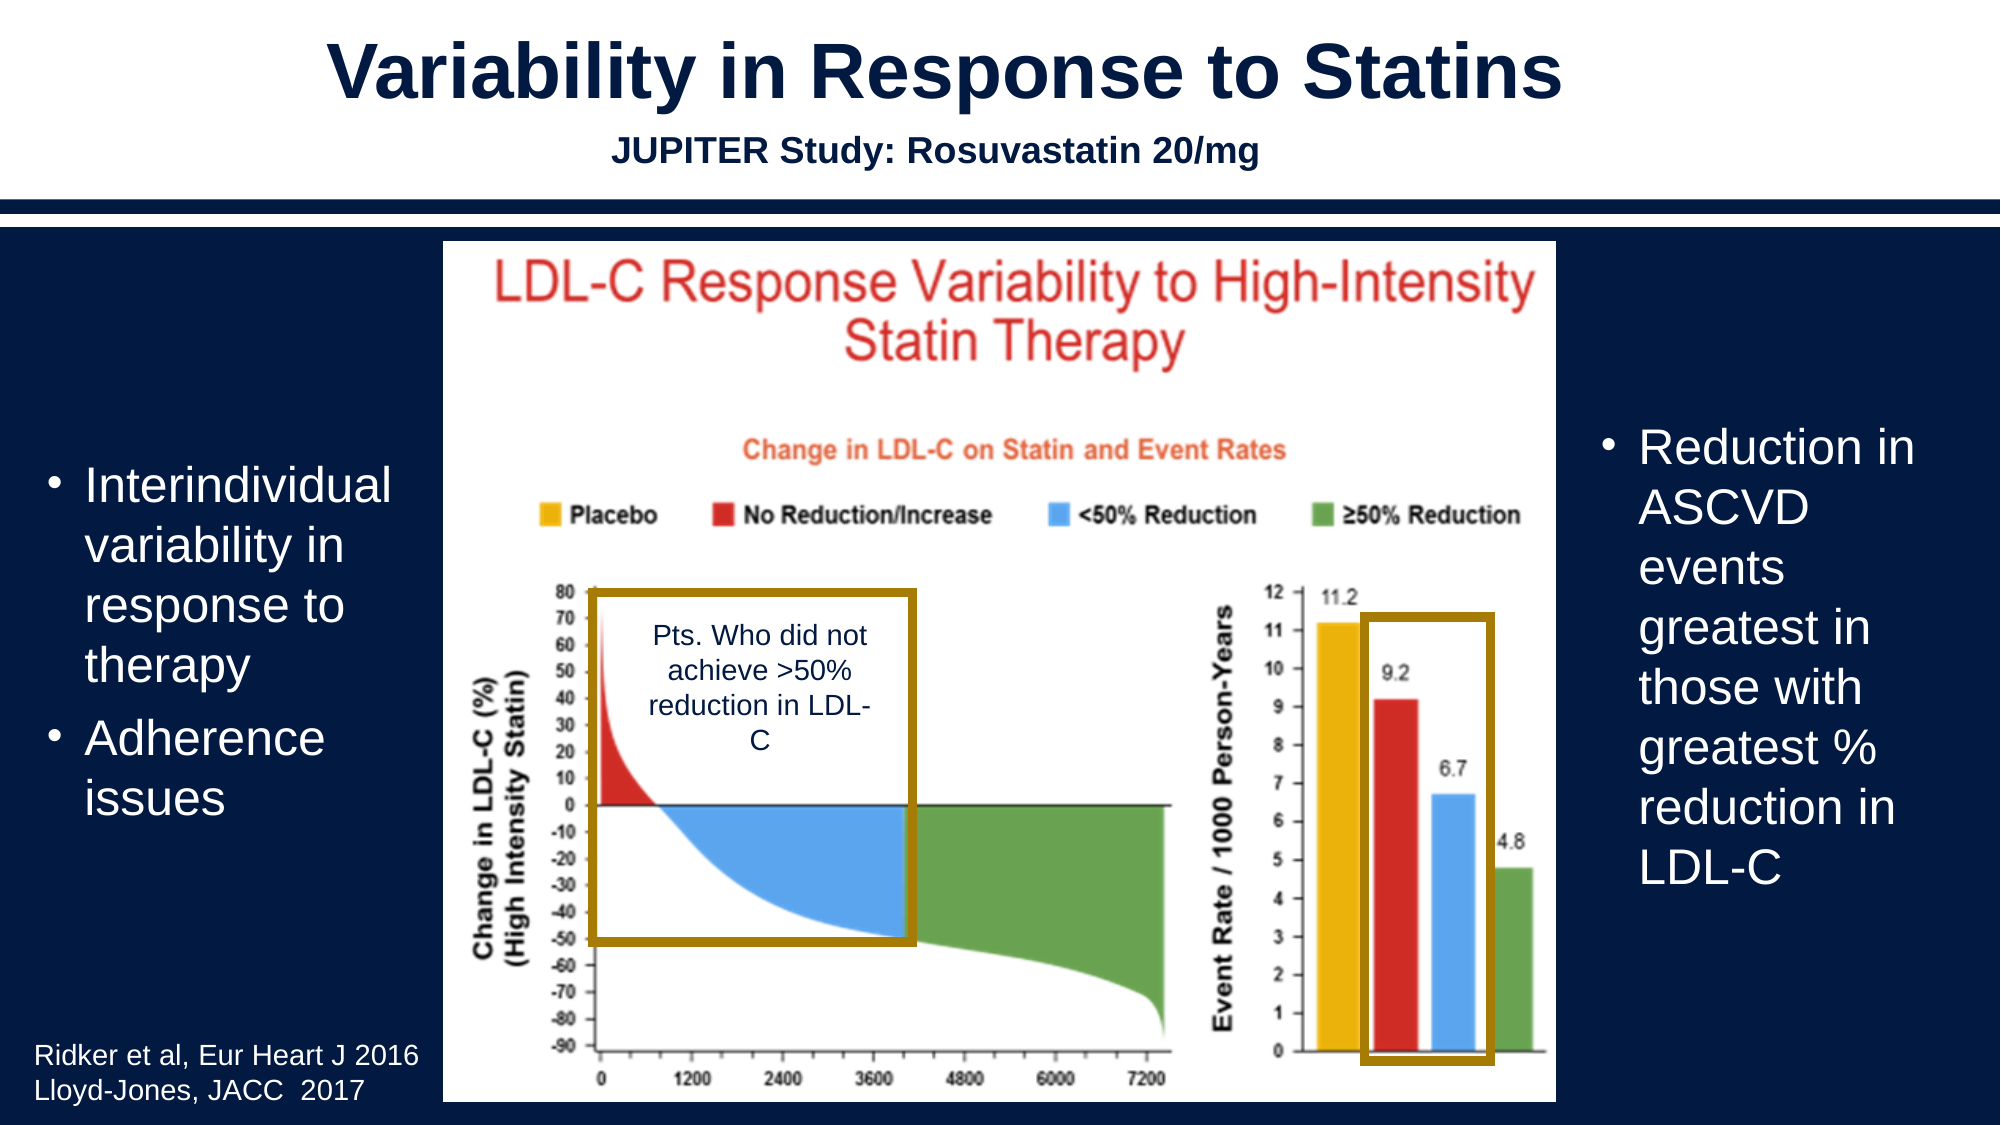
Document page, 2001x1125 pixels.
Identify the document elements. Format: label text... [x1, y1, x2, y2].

text_box JUPITER Study: Rosuvastatin 20/mg [596, 118, 1287, 179]
title Variability in Response to Statins [196, 5, 1696, 193]
list Interindividual variability in response to therapy Adherence issues [31, 444, 439, 981]
text_box Ridker et al, Eur Heart J 2016 Lloyd-Jones, JACC 2017 [19, 1029, 444, 1114]
text_box Reduction in ASCVD events greatest in those with greatest % reduction in LDL-C [1586, 406, 1971, 902]
picture [443, 241, 1556, 1102]
